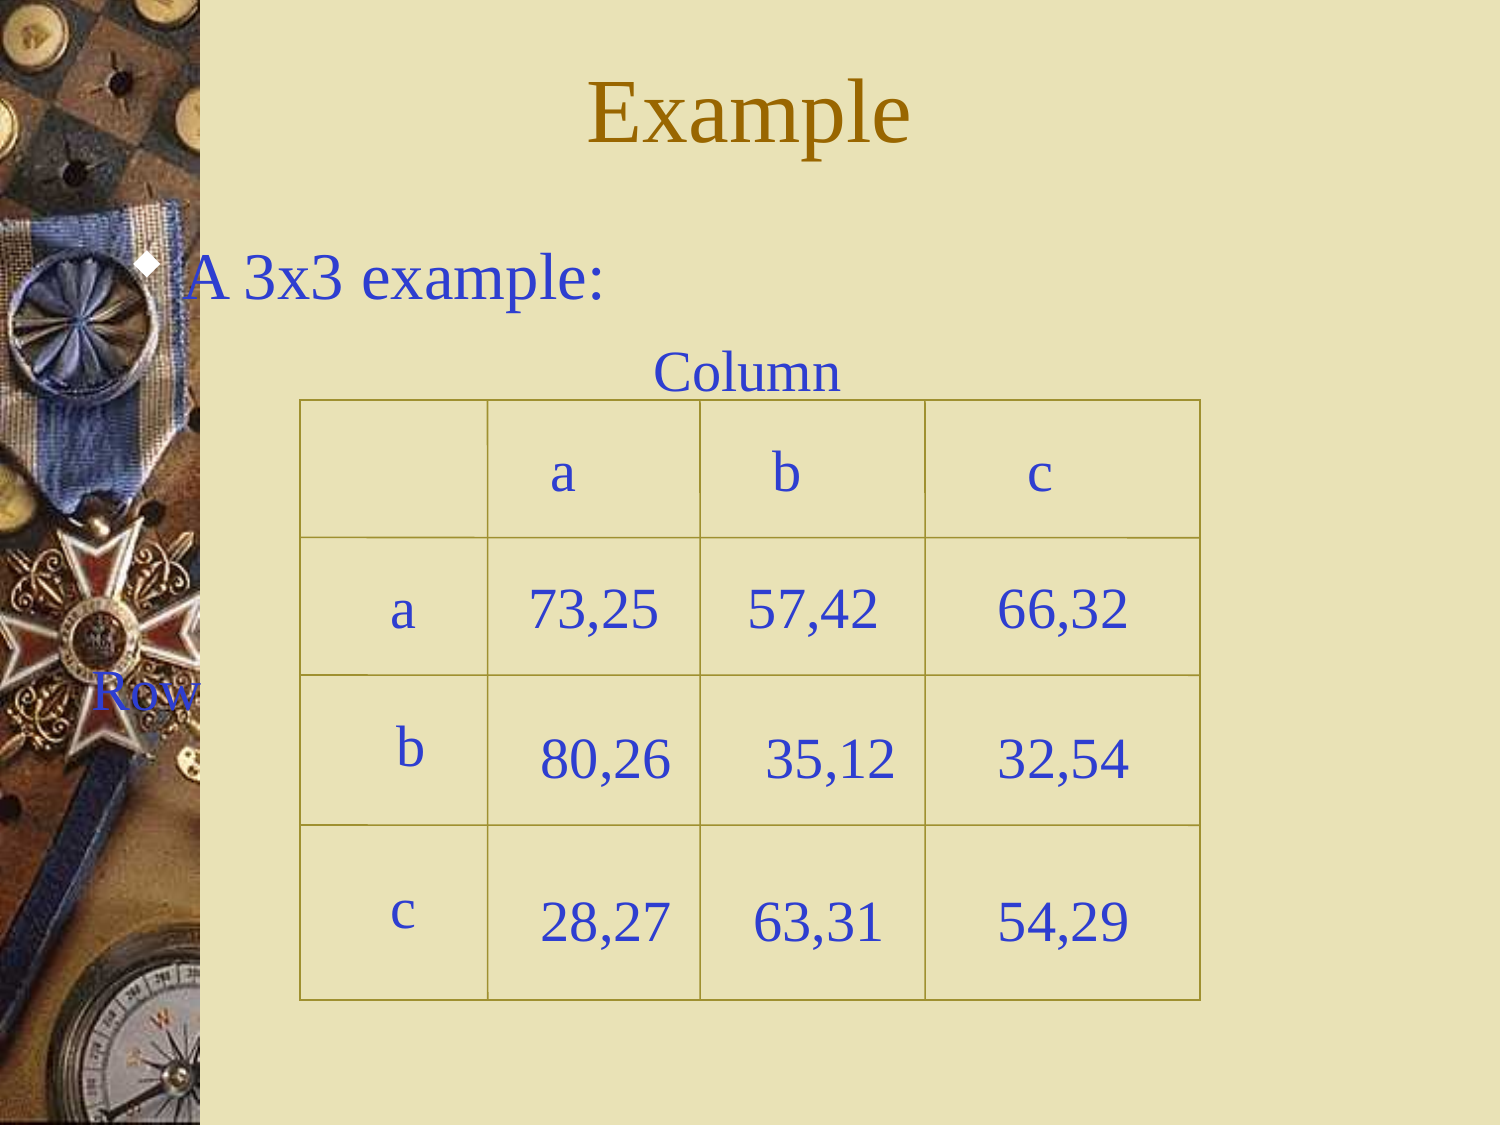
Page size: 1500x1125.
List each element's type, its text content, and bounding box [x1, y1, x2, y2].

text_box 63,31 [738, 875, 900, 961]
text_box [299, 399, 487, 1000]
text_box Row [76, 644, 217, 730]
text_box c [375, 862, 431, 948]
text_box [488, 676, 700, 825]
text_box Column [638, 324, 857, 411]
text_box 73,25 [513, 562, 675, 648]
text_box 32,54 [983, 712, 1145, 798]
text_box b [381, 699, 441, 786]
text_box [488, 538, 700, 675]
text_box b [757, 425, 817, 511]
text_box [926, 676, 1200, 825]
text_box a [535, 425, 591, 511]
title Example [112, 12, 1388, 201]
text_box [926, 538, 1200, 675]
text_box [701, 676, 925, 825]
text_box [926, 826, 1200, 1000]
text_box 66,32 [983, 562, 1145, 648]
text_box 80,26 [525, 712, 687, 798]
text_box [701, 826, 925, 1000]
text_box [488, 399, 1200, 537]
list A 3x3 example: [111, 224, 1388, 1001]
text_box 54,29 [983, 875, 1145, 961]
text_box 35,12 [750, 712, 912, 798]
text_box c [1012, 425, 1069, 511]
text_box 28,27 [525, 875, 687, 961]
text_box [701, 538, 925, 675]
text_box a [375, 562, 431, 648]
picture [0, 0, 200, 1125]
text_box [488, 826, 700, 1000]
text_box 57,42 [733, 562, 895, 648]
